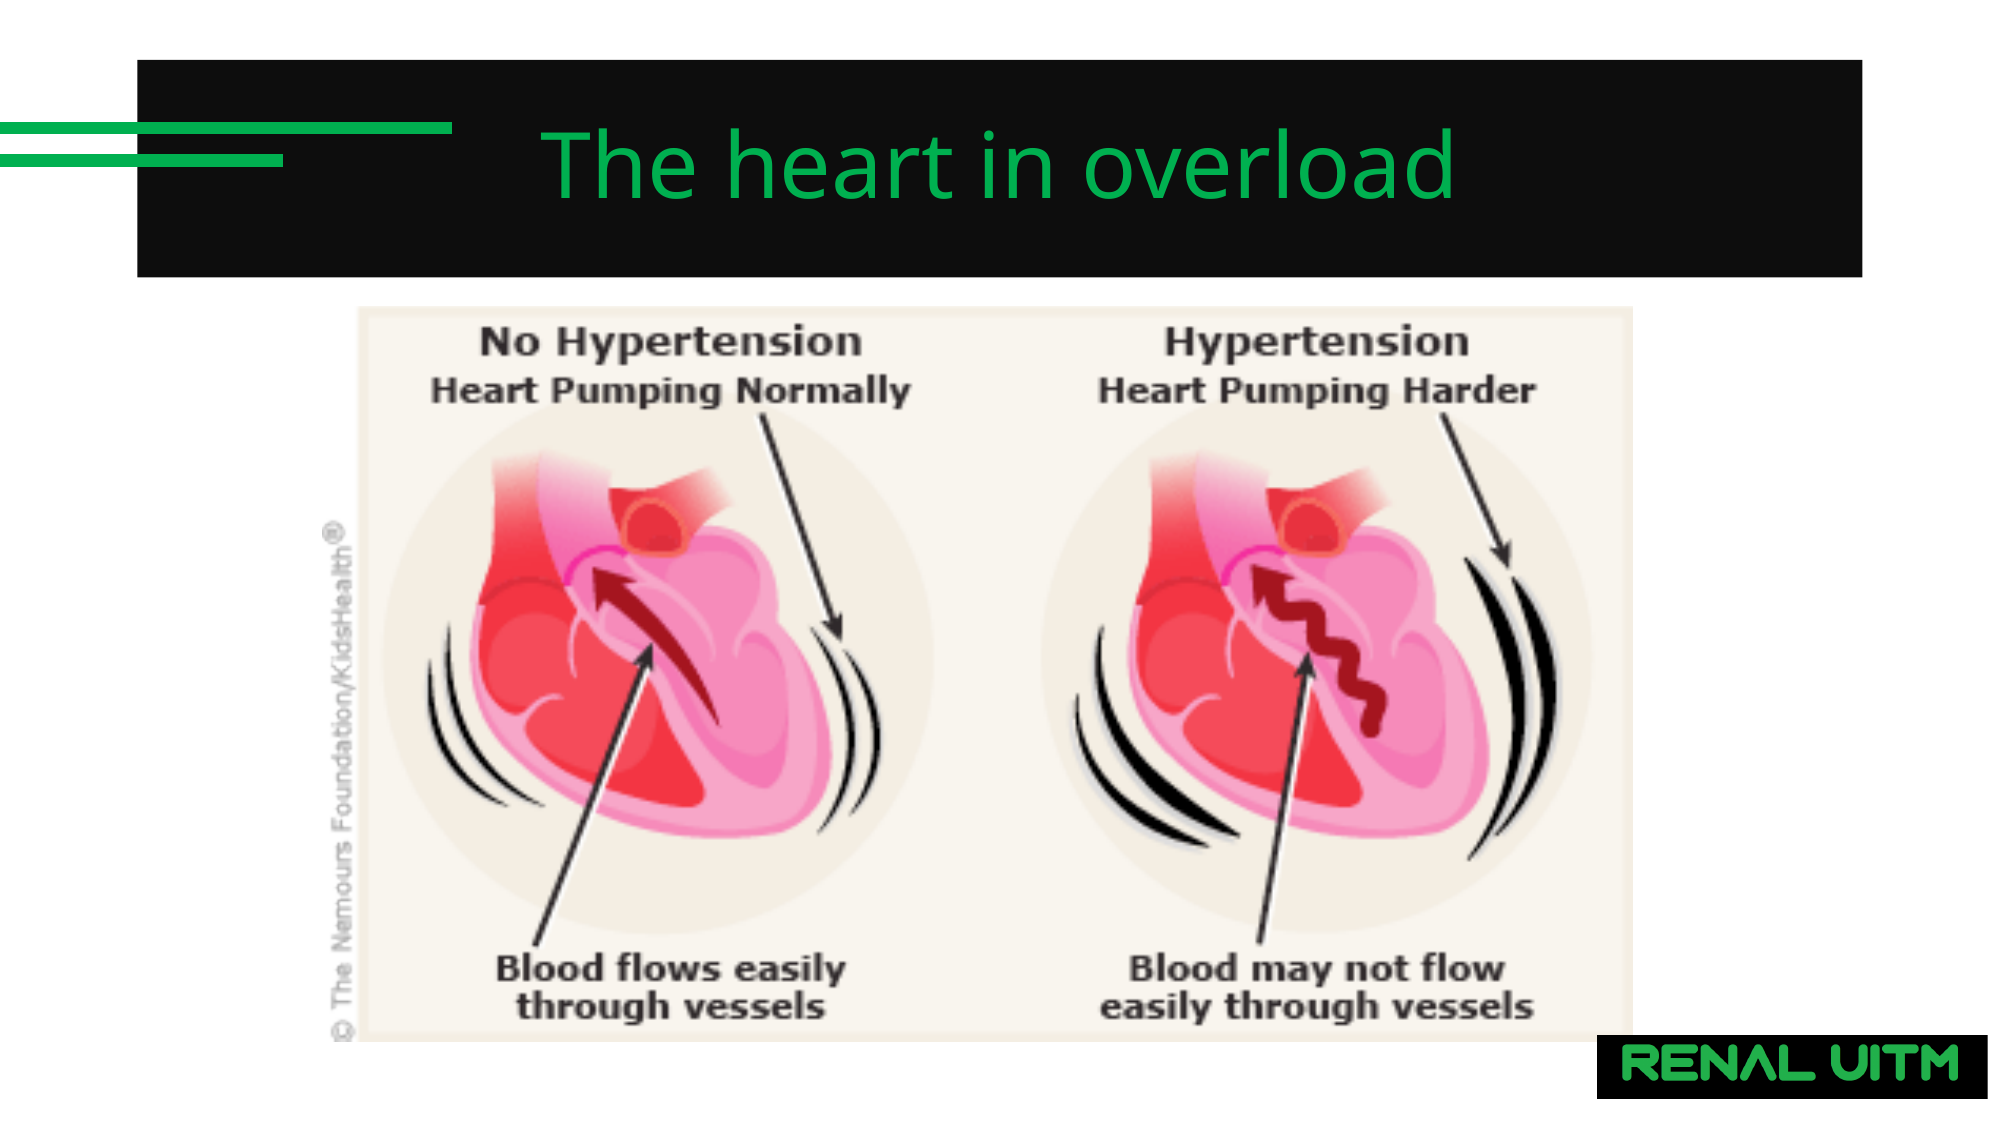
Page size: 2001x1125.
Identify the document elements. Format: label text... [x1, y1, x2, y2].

picture [1597, 1035, 1988, 1099]
title The heart in overload [137, 59, 1863, 278]
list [321, 306, 1633, 1043]
